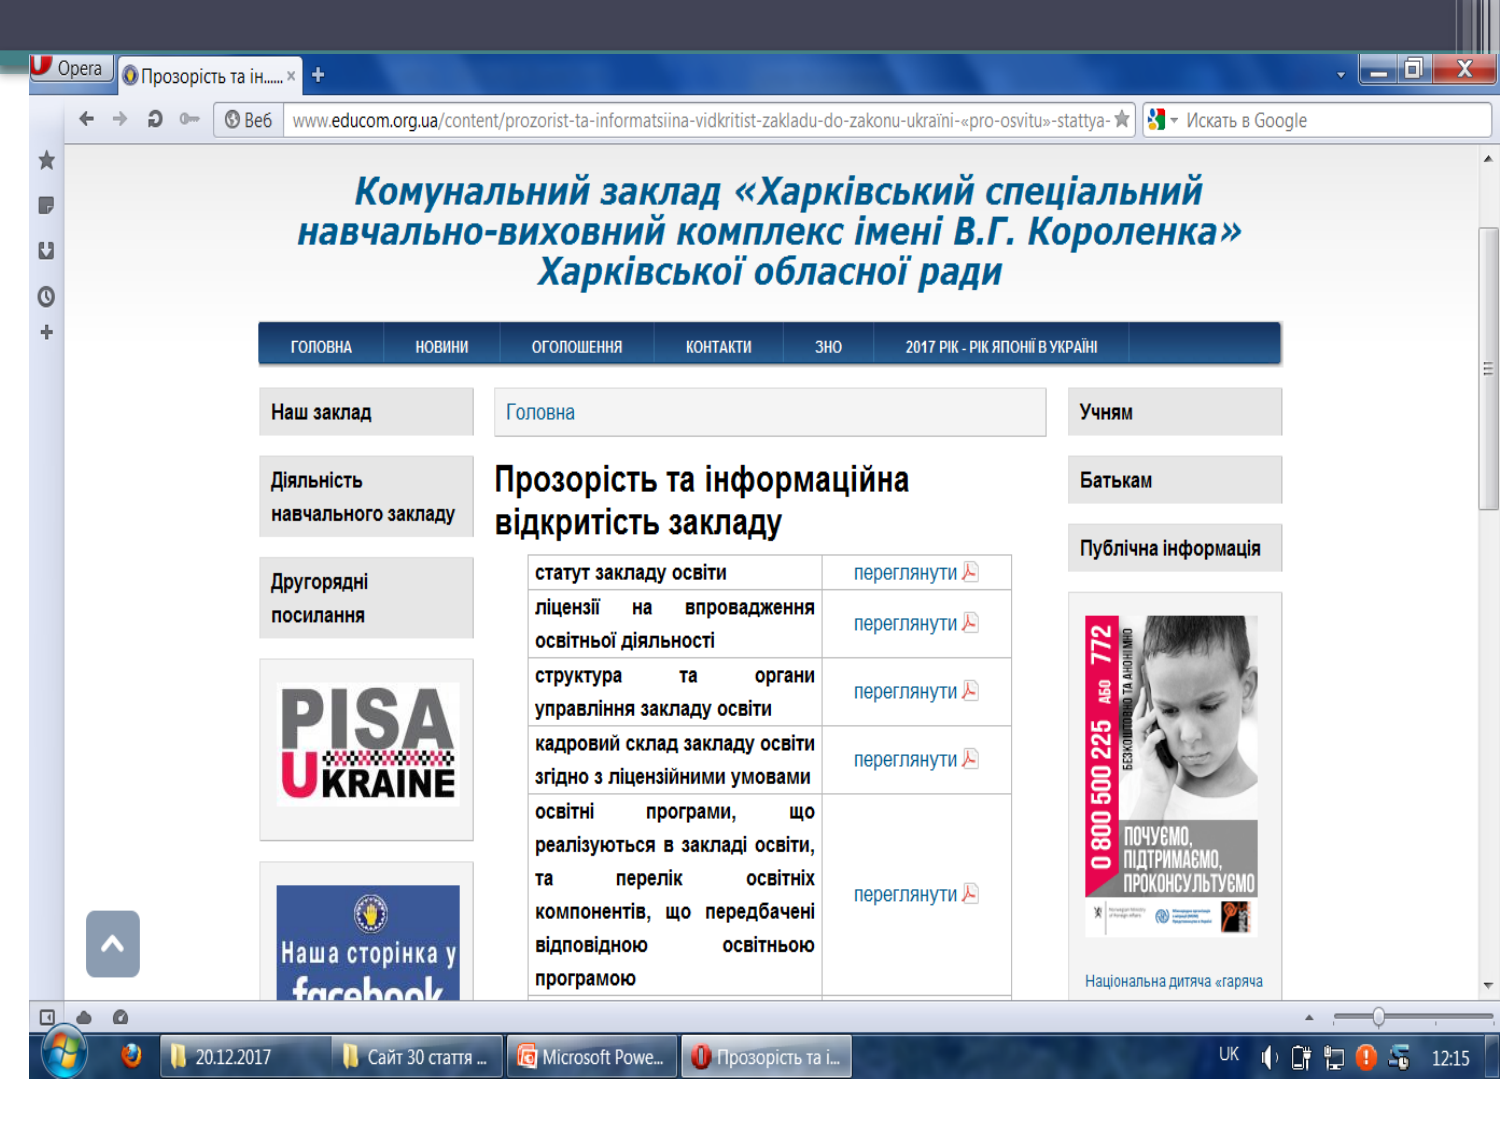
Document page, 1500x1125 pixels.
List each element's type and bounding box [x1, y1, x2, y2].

list [29, 54, 1500, 1079]
